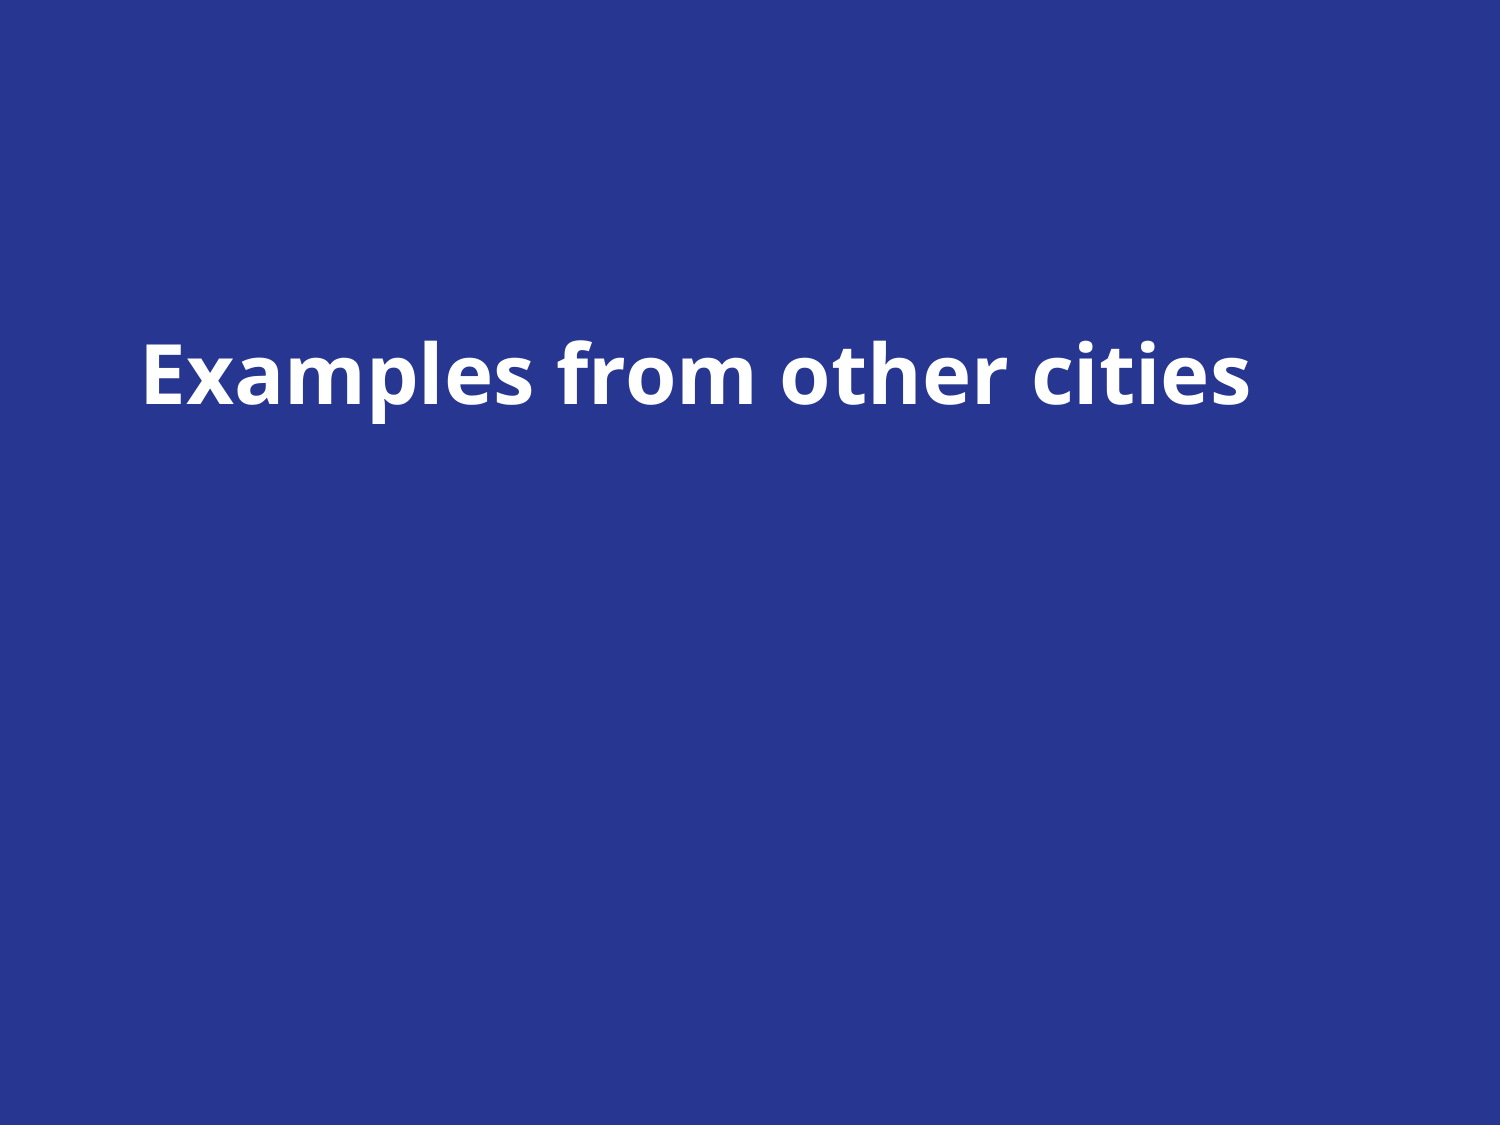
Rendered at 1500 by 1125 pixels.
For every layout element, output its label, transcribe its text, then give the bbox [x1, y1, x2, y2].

title Examples from other cities [125, 313, 1425, 629]
